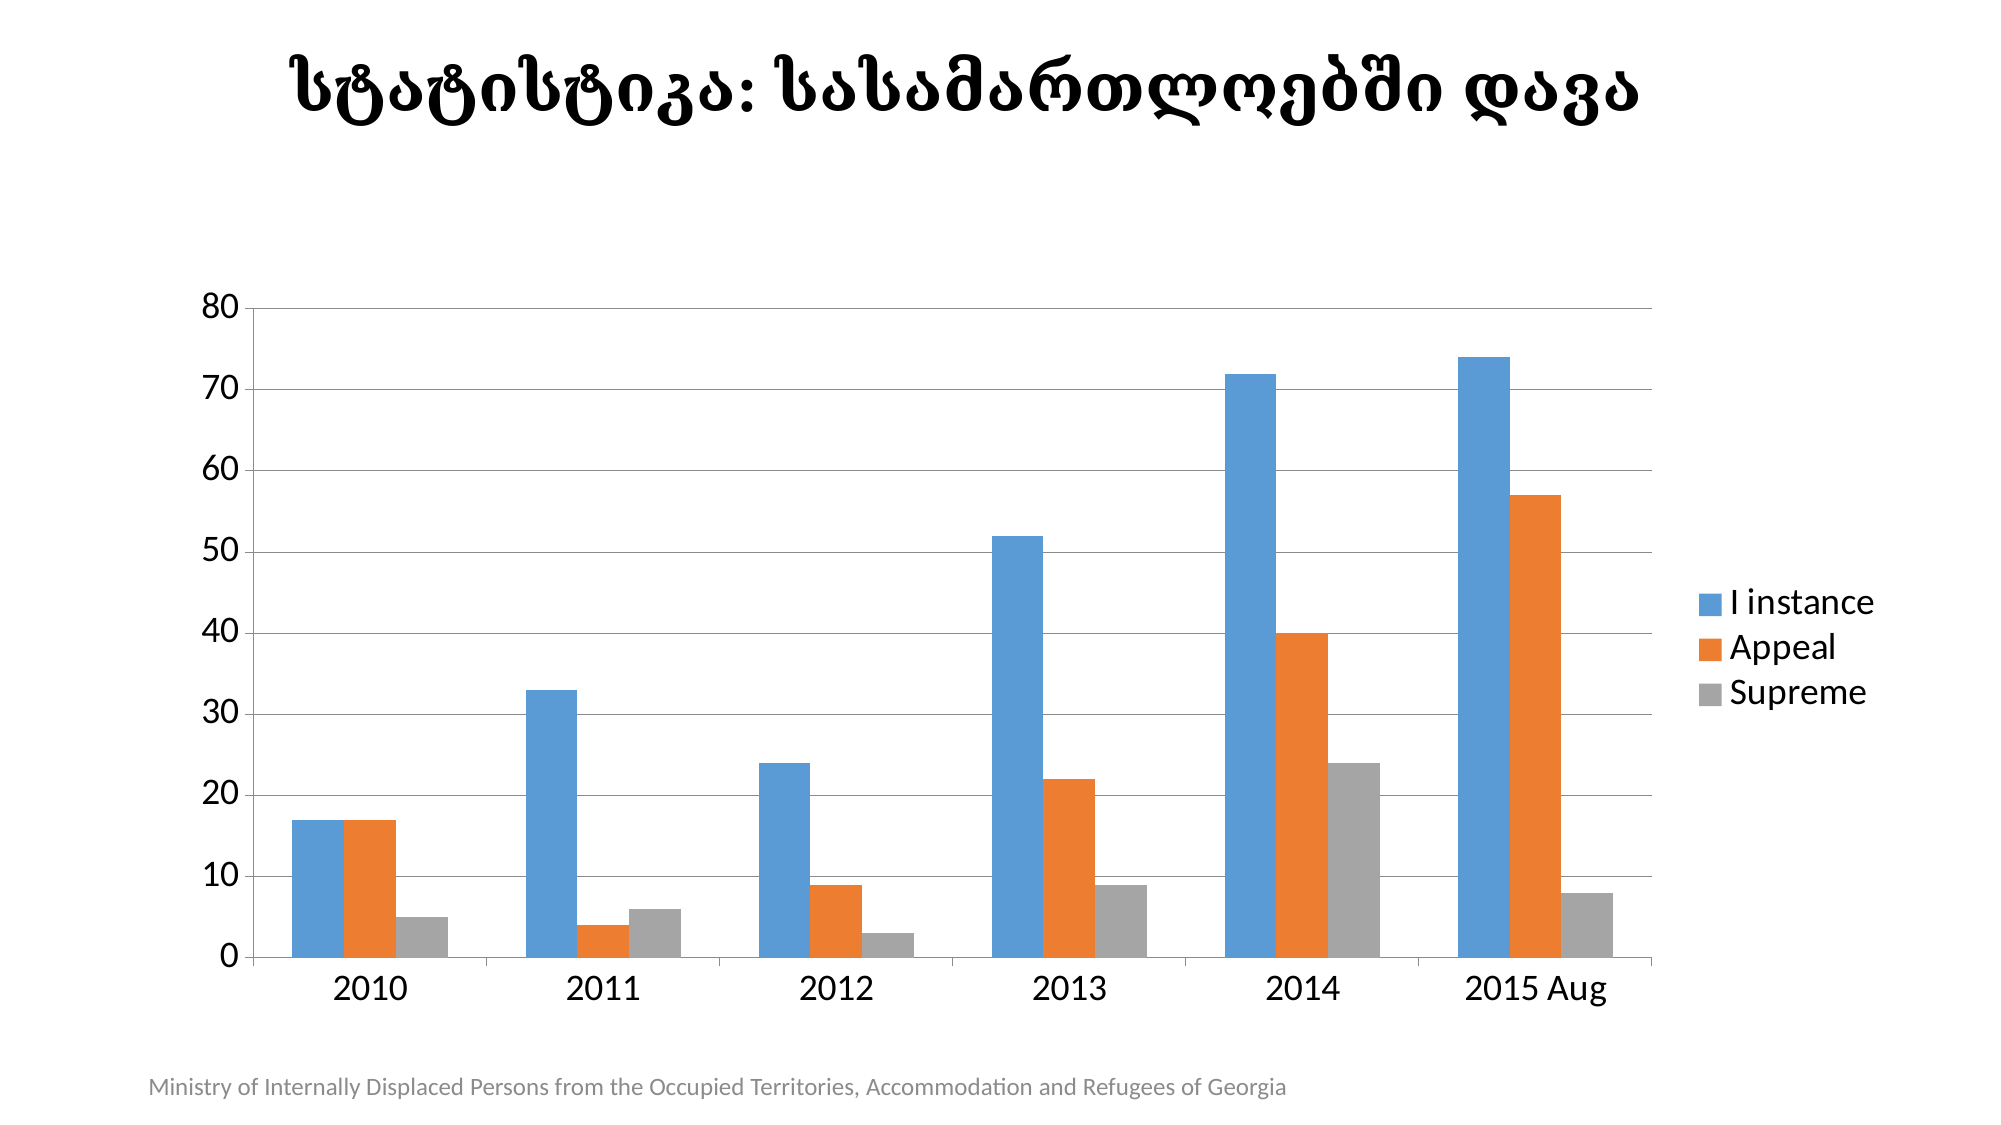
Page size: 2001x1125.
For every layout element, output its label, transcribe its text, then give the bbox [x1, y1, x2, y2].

text_box Ministry of Internally Displaced Persons from the Occupied Territories, Accommodation and Refugees of Georgia [133, 1062, 1917, 1125]
text_box სტატისტიკა: სასამართლოებში დავა [166, 37, 1784, 274]
chart [166, 274, 1900, 1025]
